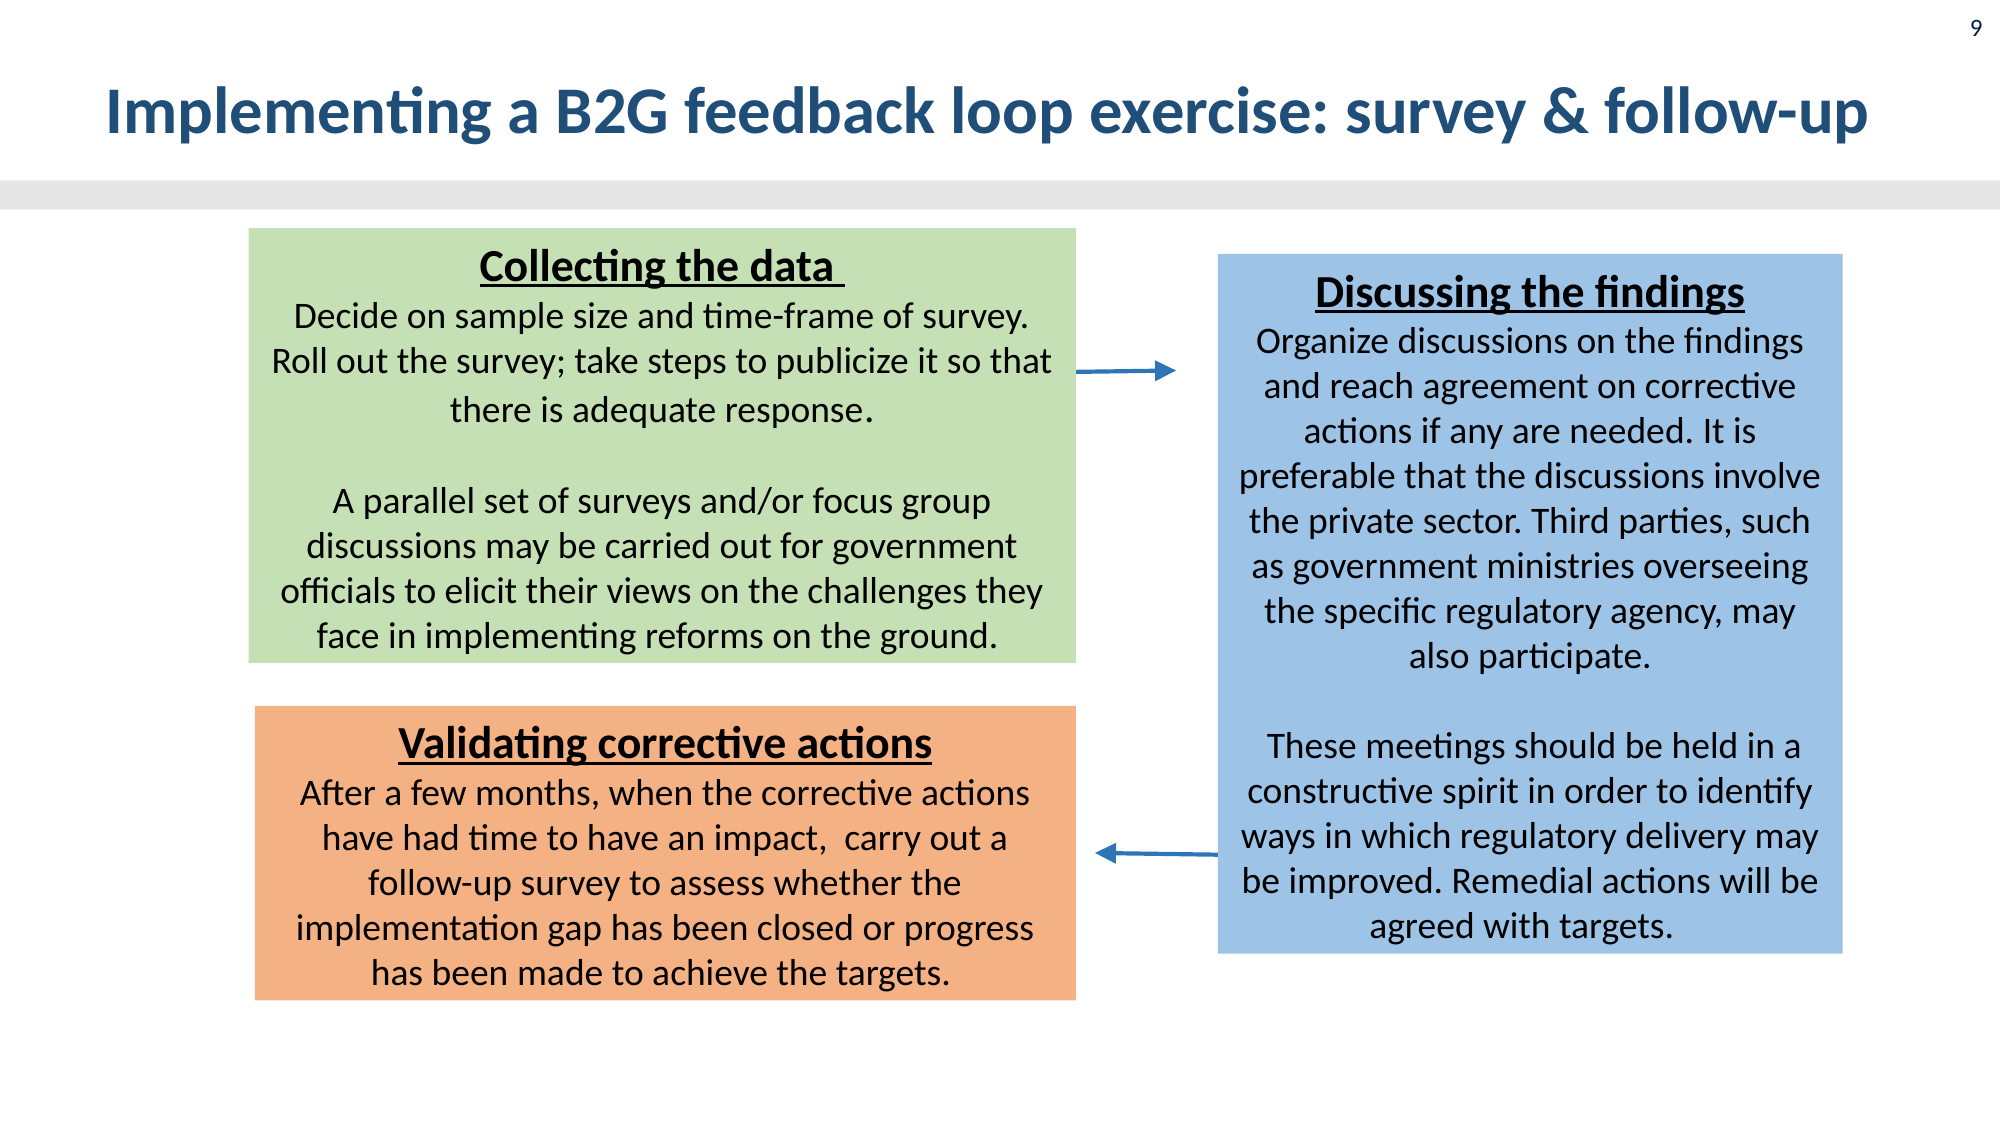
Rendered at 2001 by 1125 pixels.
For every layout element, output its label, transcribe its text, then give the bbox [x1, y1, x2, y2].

title Implementing a B2G feedback loop exercise: survey & follow-up [78, 49, 1929, 174]
text_box Collecting the data Decide on sample size and time-frame of survey. Roll out the survey; take steps to publicize it so that there is adequate response. A parallel set of surveys and/or focus group discussions may be carried out for government officials to elicit their views on the challenges they face in implementing reforms on the ground. [248, 228, 1076, 663]
text_box Validating corrective actions After a few months, when the corrective actions have had time to have an impact, carry out a follow-up survey to assess whether the implementation gap has been closed or progress has been made to achieve the targets. [254, 705, 1076, 1001]
text_box Discussing the findings Organize discussions on the findings and reach agreement on corrective actions if any are needed. It is preferable that the discussions involve the private sector. Third parties, such as government ministries overseeing the specific regulatory agency, may also participate. These meetings should be held in a constructive spirit in order to identify ways in which regulatory delivery may be improved. Remedial actions will be agreed with targets. [1217, 253, 1843, 954]
slide_number 9 [1928, 0, 1998, 57]
